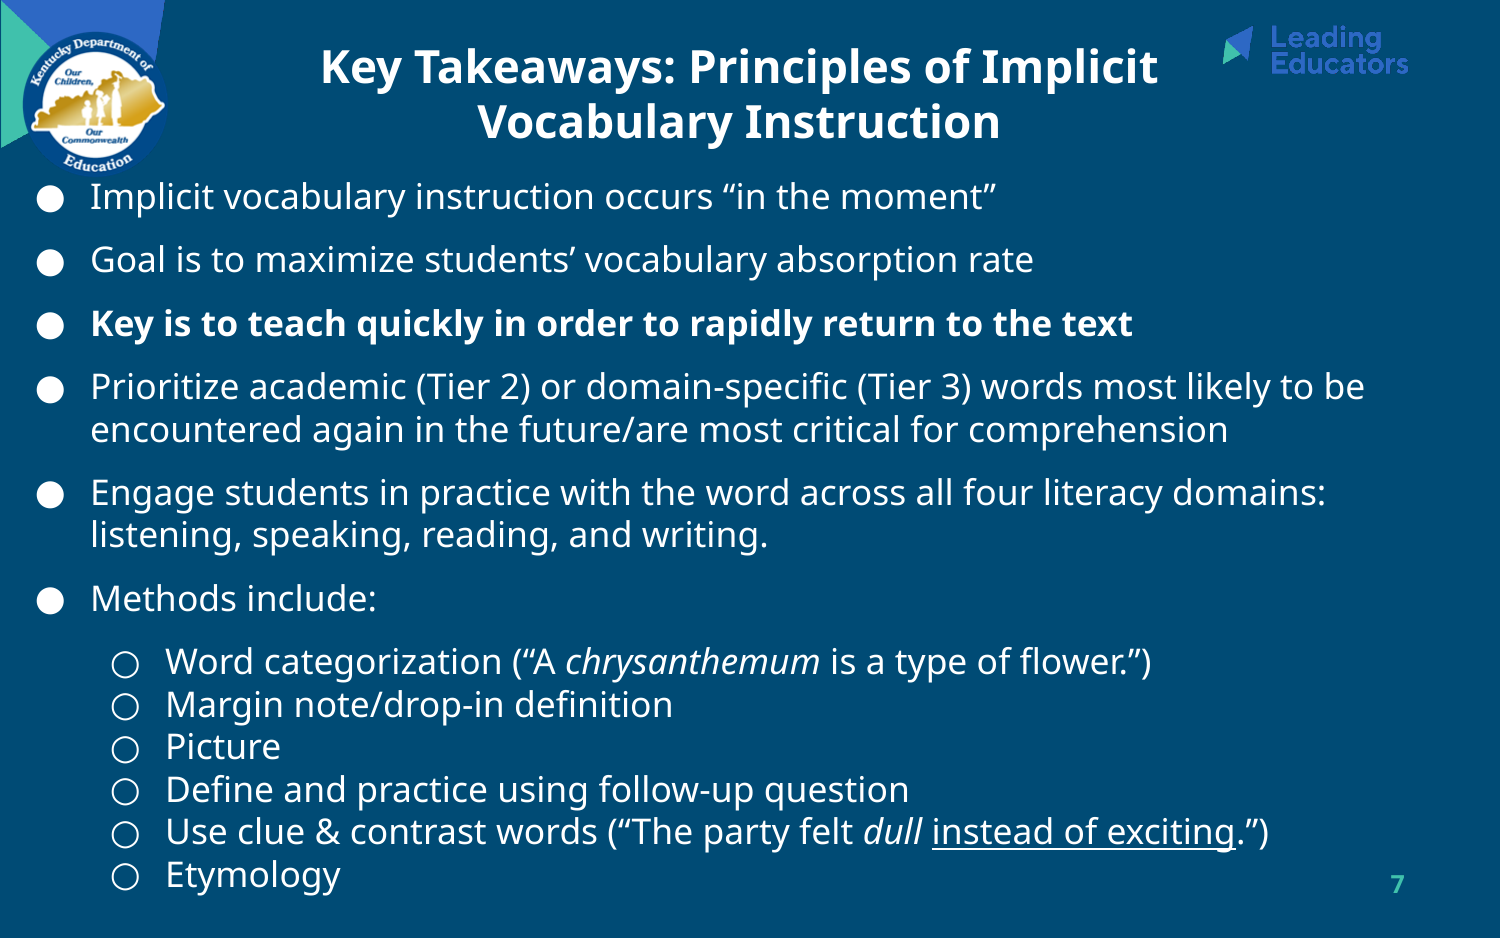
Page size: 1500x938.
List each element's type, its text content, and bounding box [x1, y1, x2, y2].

text_box 7 [1149, 849, 1480, 922]
text_box Implicit vocabulary instruction occurs “in the moment” Goal is to maximize students’ vocabulary absorption rate Key is to teach quickly in order to rapidly return to the text Prioritize academic (Tier 2) or domain-specific (Tier 3) words most likely to be encountered again in the future/are most critical for comprehension Engage students in practice with the word across all four literacy domains: listening, speaking, reading, and writing. Methods include: Word categorization (“A chrysanthemum is a type of flower.”) Margin note/drop-in definition Picture Define and practice using follow-up question Use clue & contrast words (“The party felt dull instead of exciting.”) Etymology [0, 130, 1500, 938]
title Key Takeaways: Principles of Implicit Vocabulary Instruction [255, 19, 1224, 130]
picture [0, 0, 1500, 180]
